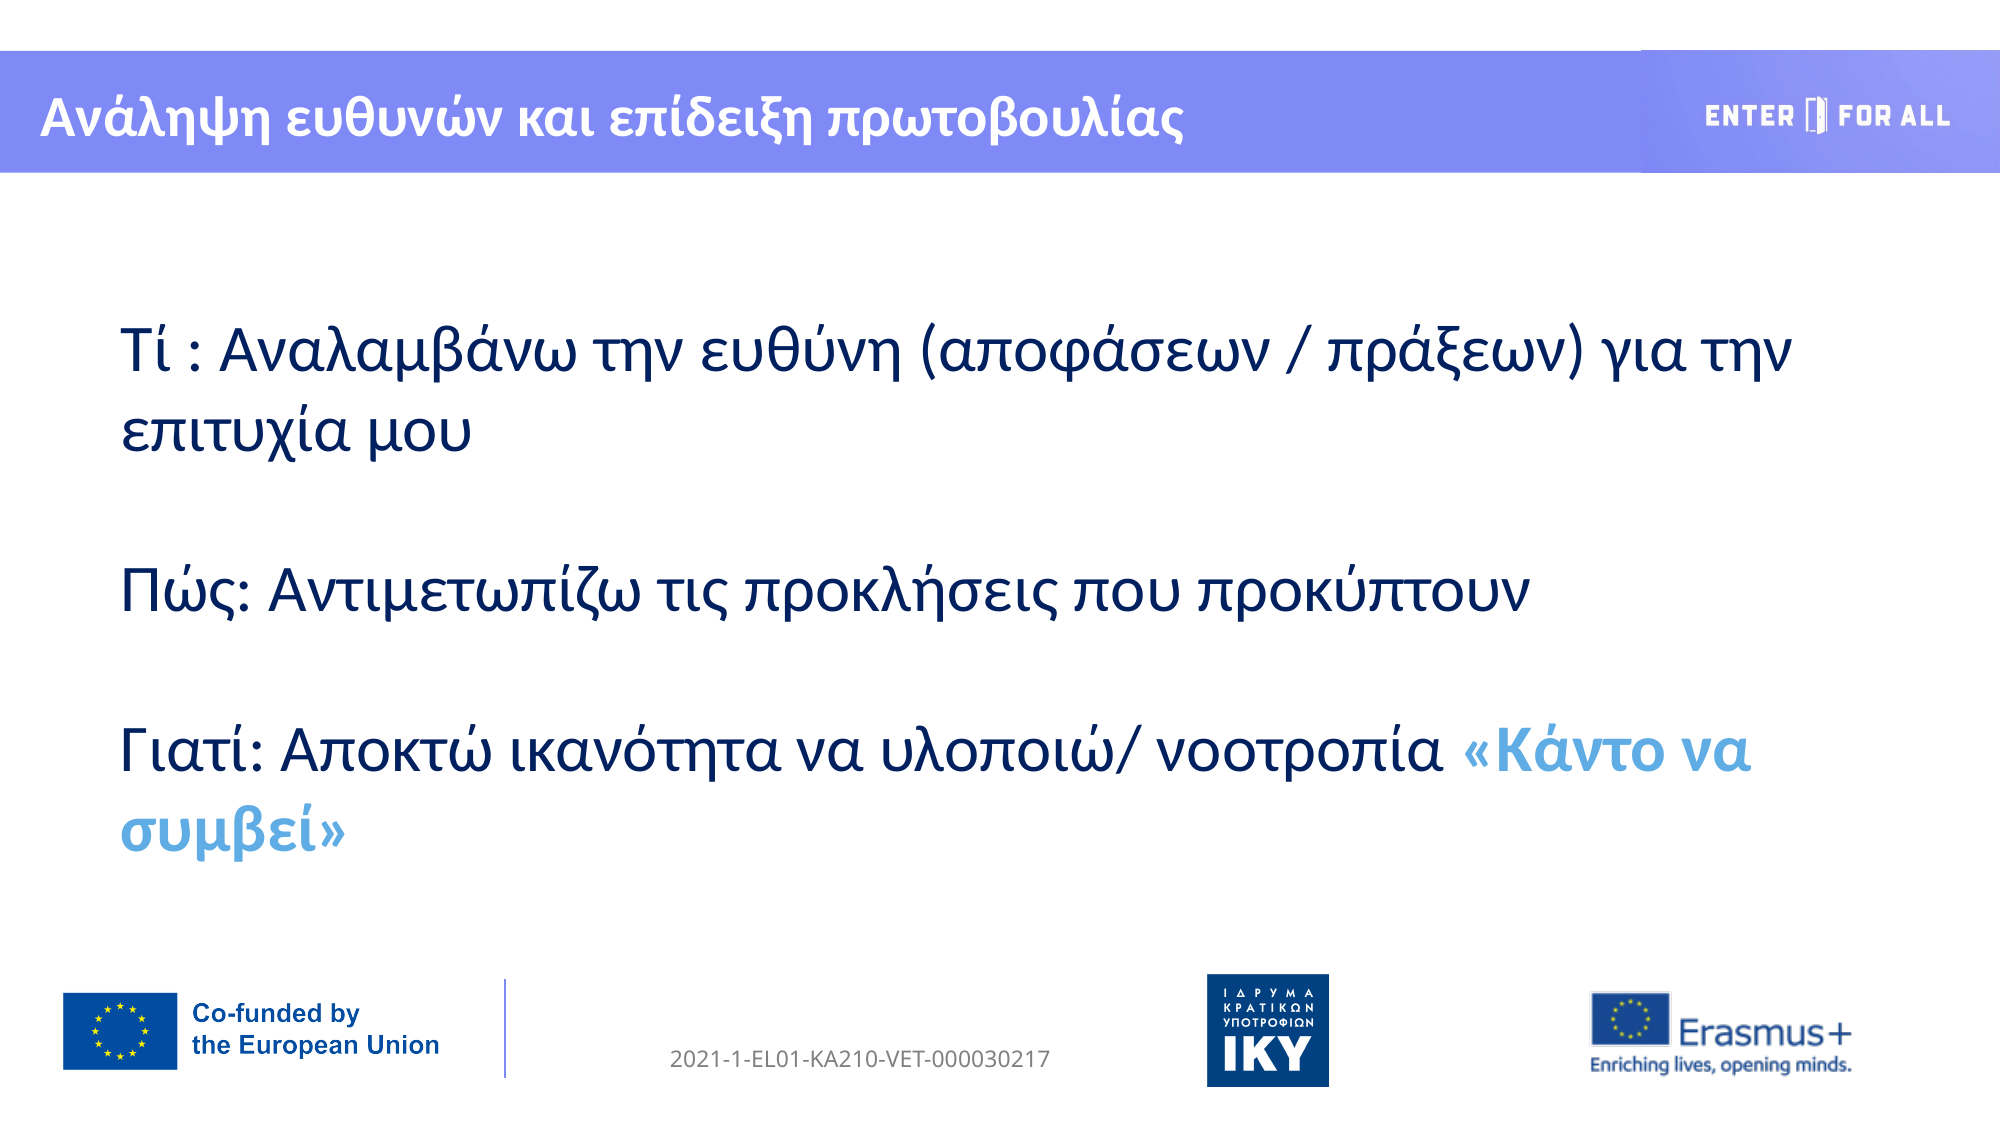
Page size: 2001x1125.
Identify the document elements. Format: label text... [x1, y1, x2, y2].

picture [1565, 968, 1875, 1094]
text_box Ανάληψη ευθυνών και επίδειξη πρωτοβουλίας [25, 70, 1289, 156]
picture [1203, 970, 1333, 1091]
text_box Τί : Αναλαμβάνω την ευθύνη (αποφάσεων / πράξεων) για την επιτυχία μου Πώς: Αντιμετωπίζω τις προκλήσεις που προκύπτουν Γιατί: Αποκτώ ικανότητα να υλοποιώ/ νοοτροπία «Κάντο να συμβεί» [105, 297, 1886, 872]
picture [58, 988, 468, 1075]
picture [1641, 50, 2000, 173]
